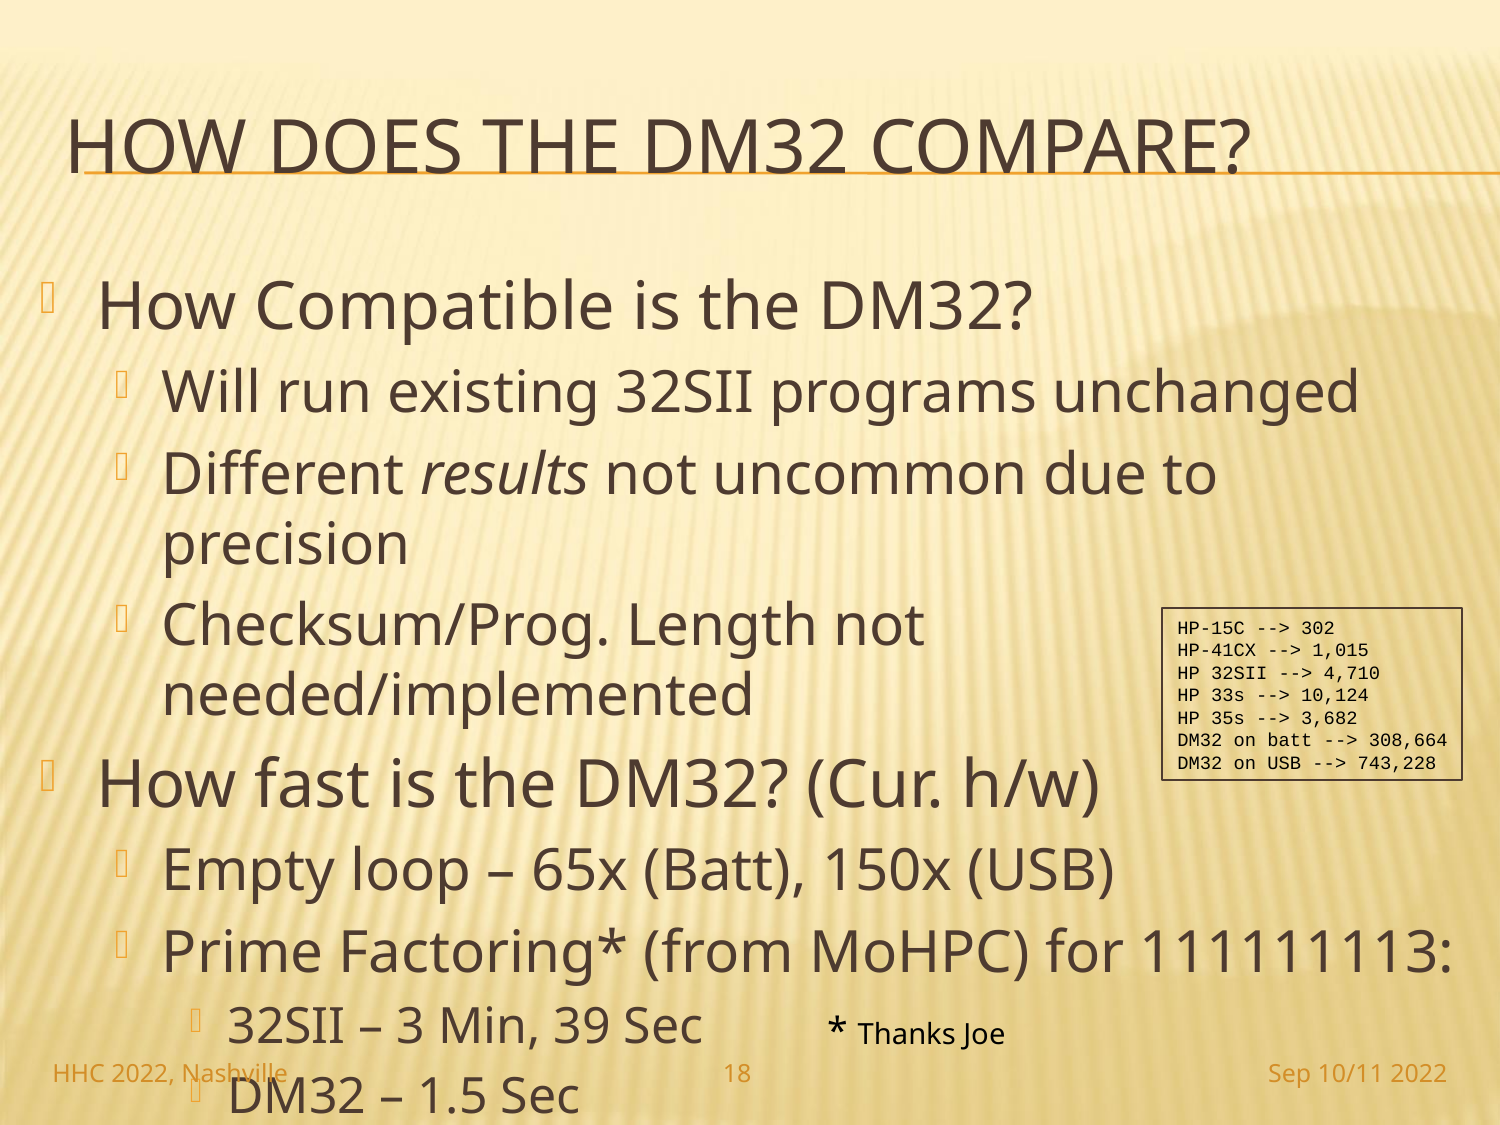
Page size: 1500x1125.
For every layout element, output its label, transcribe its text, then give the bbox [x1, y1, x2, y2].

title How does the Dm32 Compare? [50, 75, 1475, 213]
text_box HP-15C --> 302 HP-41CX --> 1,015 HP 32SII --> 4,710 HP 33s --> 10,124 HP 35s --> 3,682 DM32 on batt --> 308,664 DM32 on USB --> 743,228 [1162, 607, 1463, 781]
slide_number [1050, 1050, 1463, 1098]
text_box * Thanks Joe [812, 999, 1175, 1060]
slide_number 18 [675, 1050, 800, 1091]
footer HHC 2022, Nashville [37, 1050, 513, 1098]
picture [0, 0, 1500, 1125]
list How Compatible is the DM32? Will run existing 32SII programs unchanged Different results not uncommon due to precision Checksum/Prog. Length not needed/implemented How fast is the DM32? (Cur. h/w) Empty loop – 65x (Batt), 150x (USB) Prime Factoring* (from MoHPC) for 111111113: 32SII – 3 Min, 39 Sec DM32 – 1.5 Sec [24, 254, 1475, 998]
